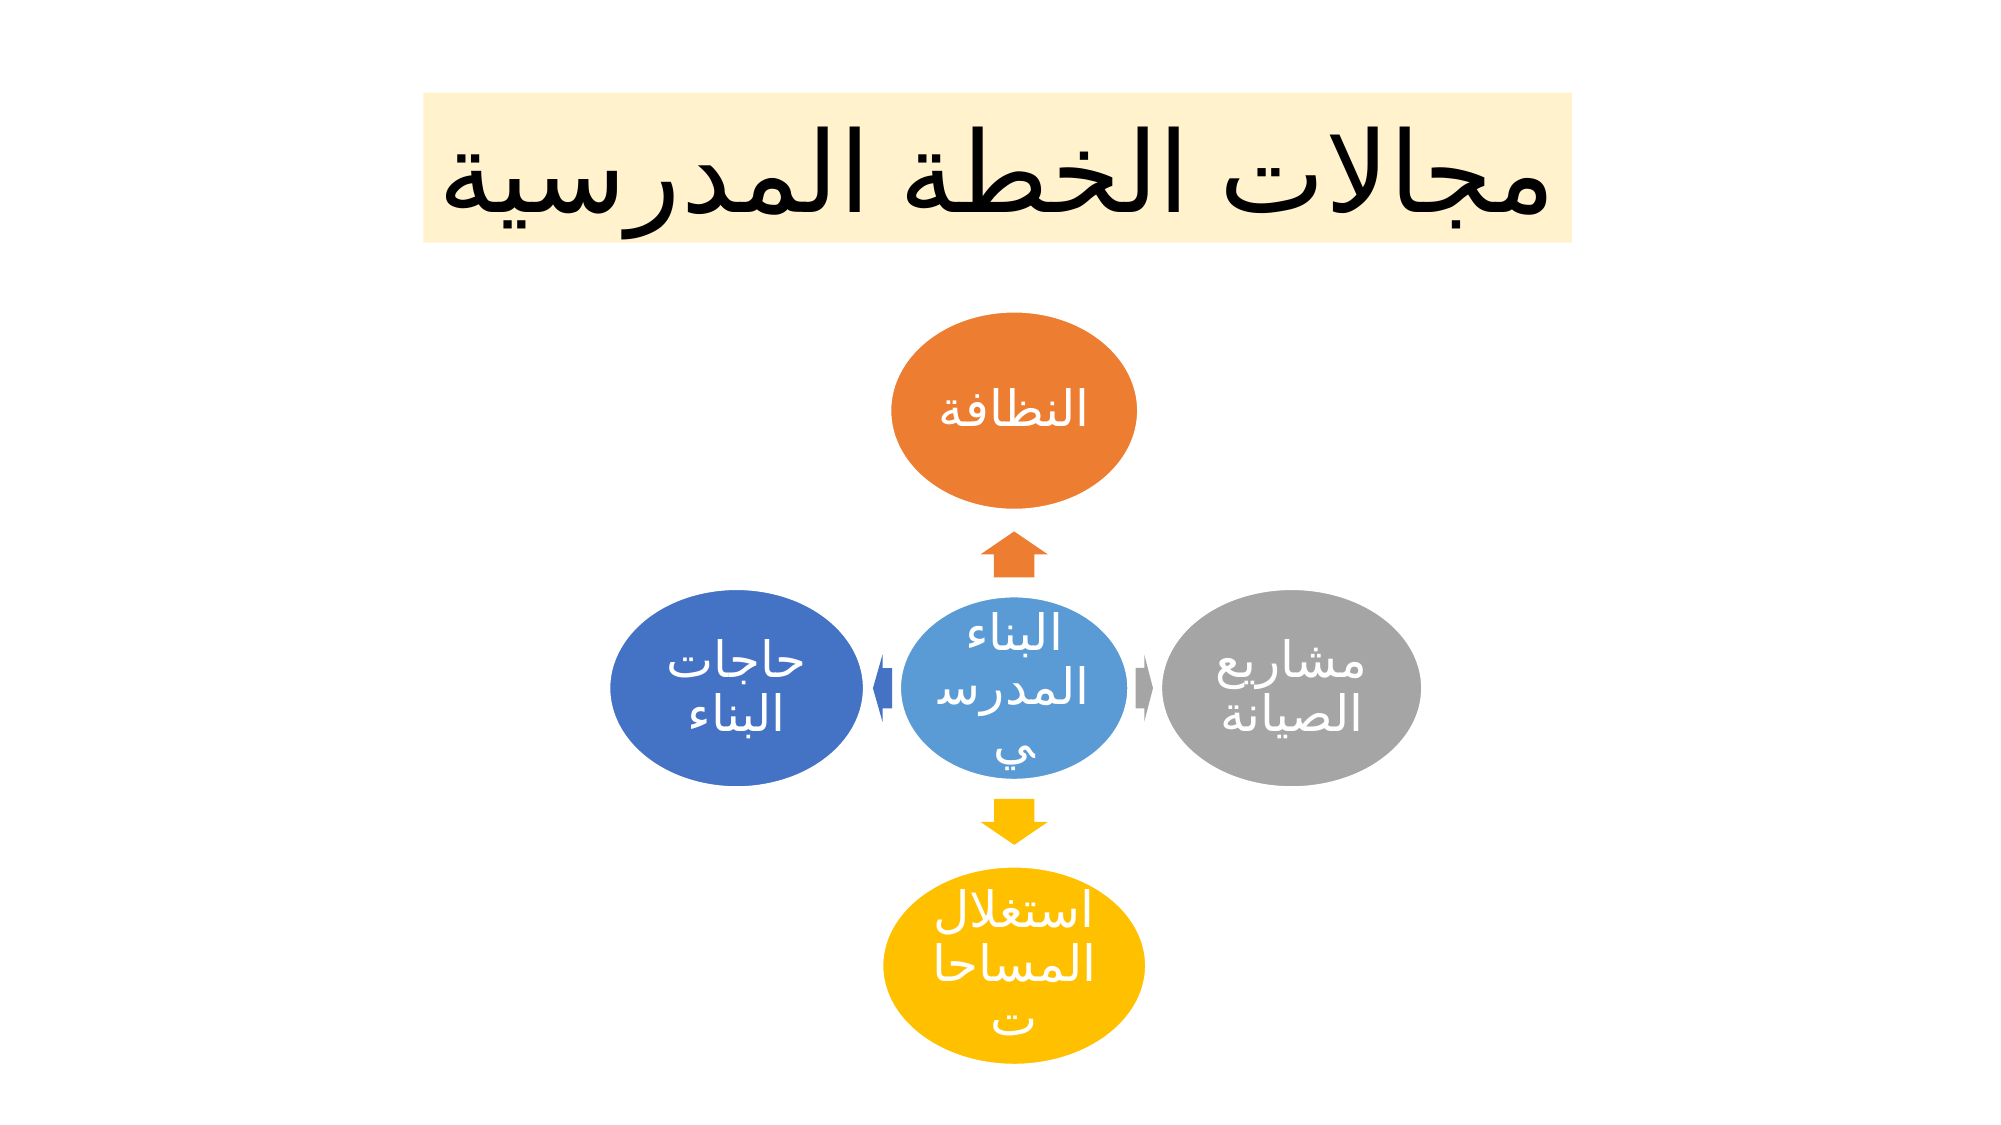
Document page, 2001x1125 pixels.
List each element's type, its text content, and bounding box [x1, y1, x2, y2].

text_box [293, 311, 1739, 1066]
text_box مجالات الخطة المدرسية [423, 92, 1572, 243]
